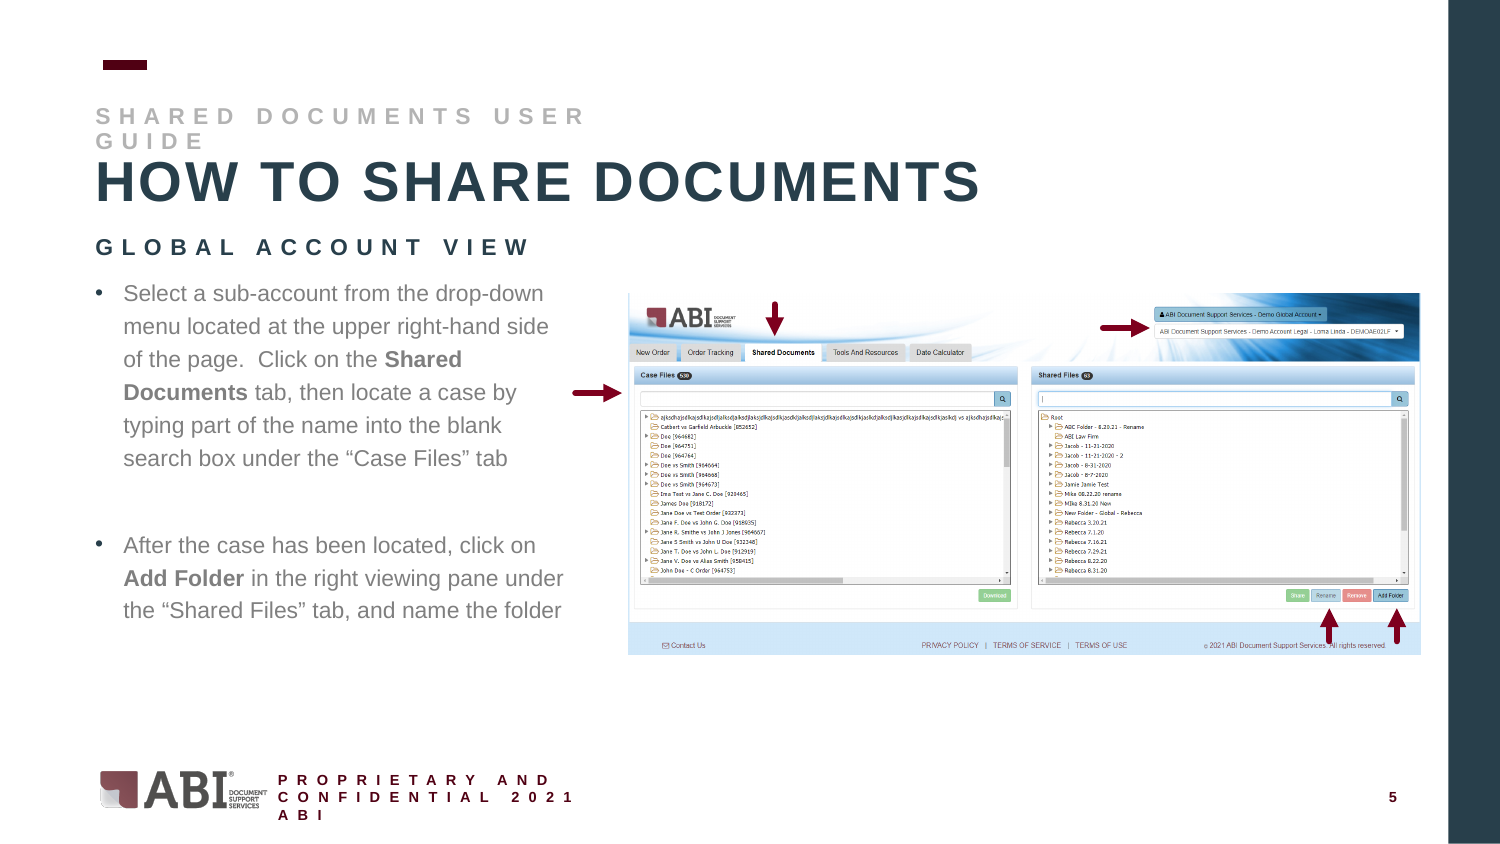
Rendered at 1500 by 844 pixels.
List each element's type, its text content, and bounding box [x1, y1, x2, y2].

text_box HOW TO SHARE DOCUMENTS [95, 152, 1330, 214]
text_box Shared Documents User Guide [95, 105, 666, 155]
footer Proprietary and Confidential 2021 ABI [277, 774, 616, 820]
slide_number 5 [1059, 774, 1397, 820]
picture [627, 293, 1421, 655]
picture [95, 757, 272, 820]
text_box [1447, 0, 1500, 844]
text_box Select a sub-account from the drop-down menu located at the upper right-hand side of the page. Click on the Shared Documents tab, then locate a case by typing part of the name into the blank search box under the “Case Files” tab After the case has been located, click on Add Folder in the right viewing pane under the “Shared Files” tab, and name the folder [95, 261, 588, 667]
text_box GLOBAL ACCOUNT VIEW [95, 235, 666, 261]
